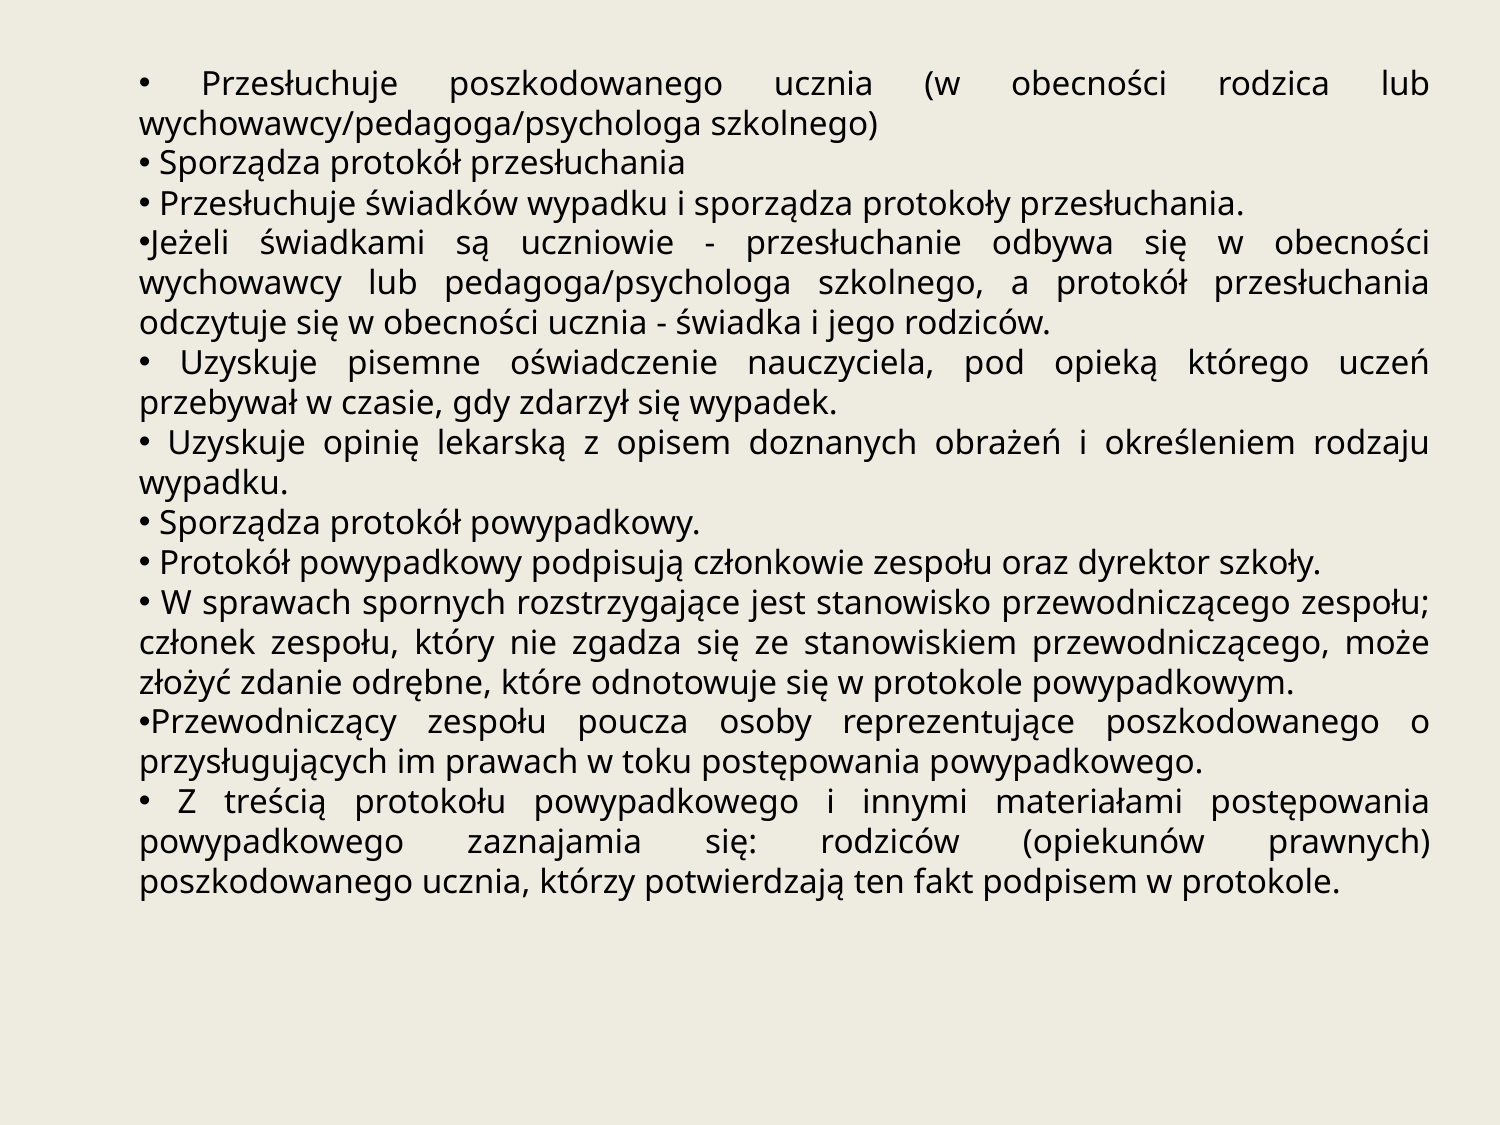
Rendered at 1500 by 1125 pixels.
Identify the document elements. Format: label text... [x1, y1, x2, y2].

text_box Przesłuchuje poszkodowanego ucznia (w obecności rodzica lub wychowawcy/pedagoga/psychologa szkolnego) Sporządza protokół przesłuchania Przesłuchuje świadków wypadku i sporządza protokoły przesłuchania. Jeżeli świadkami są uczniowie - przesłuchanie odbywa się w obecności wychowawcy lub pedagoga/psychologa szkolnego, a protokół przesłuchania odczytuje się w obecności ucznia - świadka i jego rodziców. Uzyskuje pisemne oświadczenie nauczyciela, pod opieką którego uczeń przebywał w czasie, gdy zdarzył się wypadek. Uzyskuje opinię lekarską z opisem doznanych obrażeń i określeniem rodzaju wypadku. Sporządza protokół powypadkowy. Protokół powypadkowy podpisują członkowie zespołu oraz dyrektor szkoły. W sprawach spornych rozstrzygające jest stanowisko przewodniczącego zespołu; członek zespołu, który nie zgadza się ze stanowiskiem przewodniczącego, może złożyć zdanie odrębne, które odnotowuje się w protokole powypadkowym. Przewodniczący zespołu poucza osoby reprezentujące poszkodowanego o przysługujących im prawach w toku postępowania powypadkowego. Z treścią protokołu powypadkowego i innymi materiałami postępowania powypadkowego zaznajamia się: rodziców (opiekunów prawnych) poszkodowanego ucznia, którzy potwierdzają ten fakt podpisem w protokole. [123, 9, 1447, 908]
